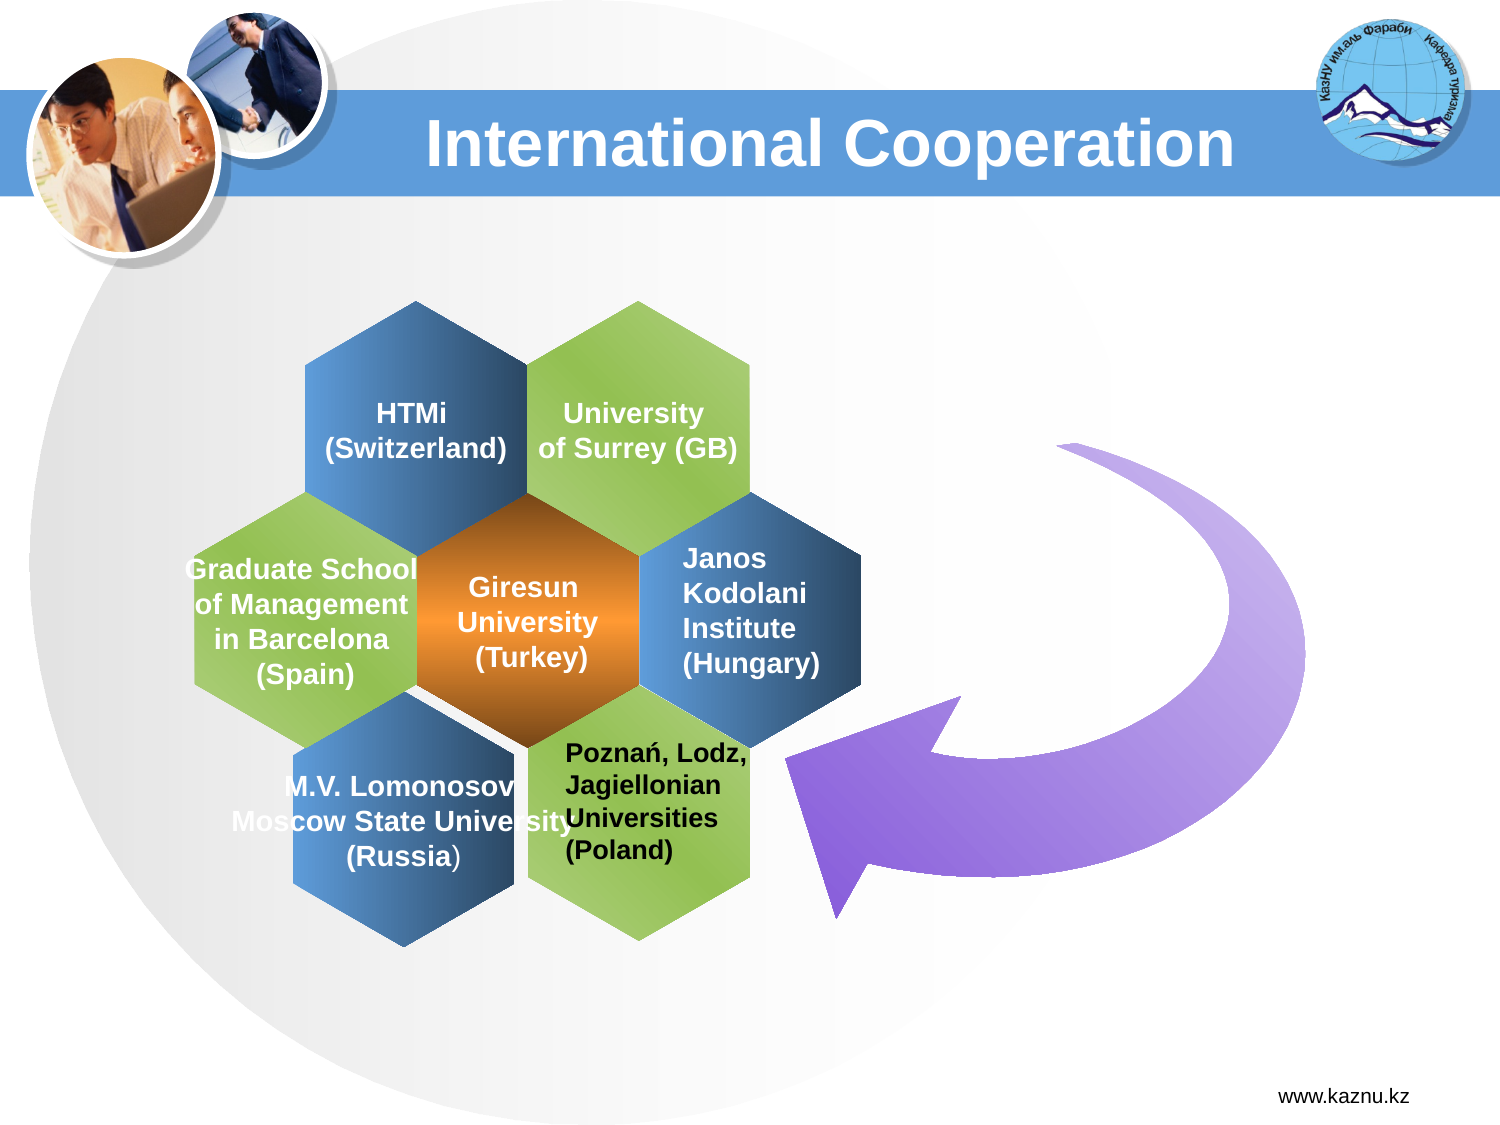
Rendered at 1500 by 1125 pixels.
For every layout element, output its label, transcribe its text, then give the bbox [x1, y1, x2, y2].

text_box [194, 300, 862, 948]
picture [187, 13, 321, 152]
picture [33, 58, 215, 252]
text_box [866, 443, 1306, 878]
title International Cooperation [337, 99, 1326, 181]
picture [1316, 18, 1465, 162]
footer www.kaznu.kz [1074, 1074, 1426, 1116]
